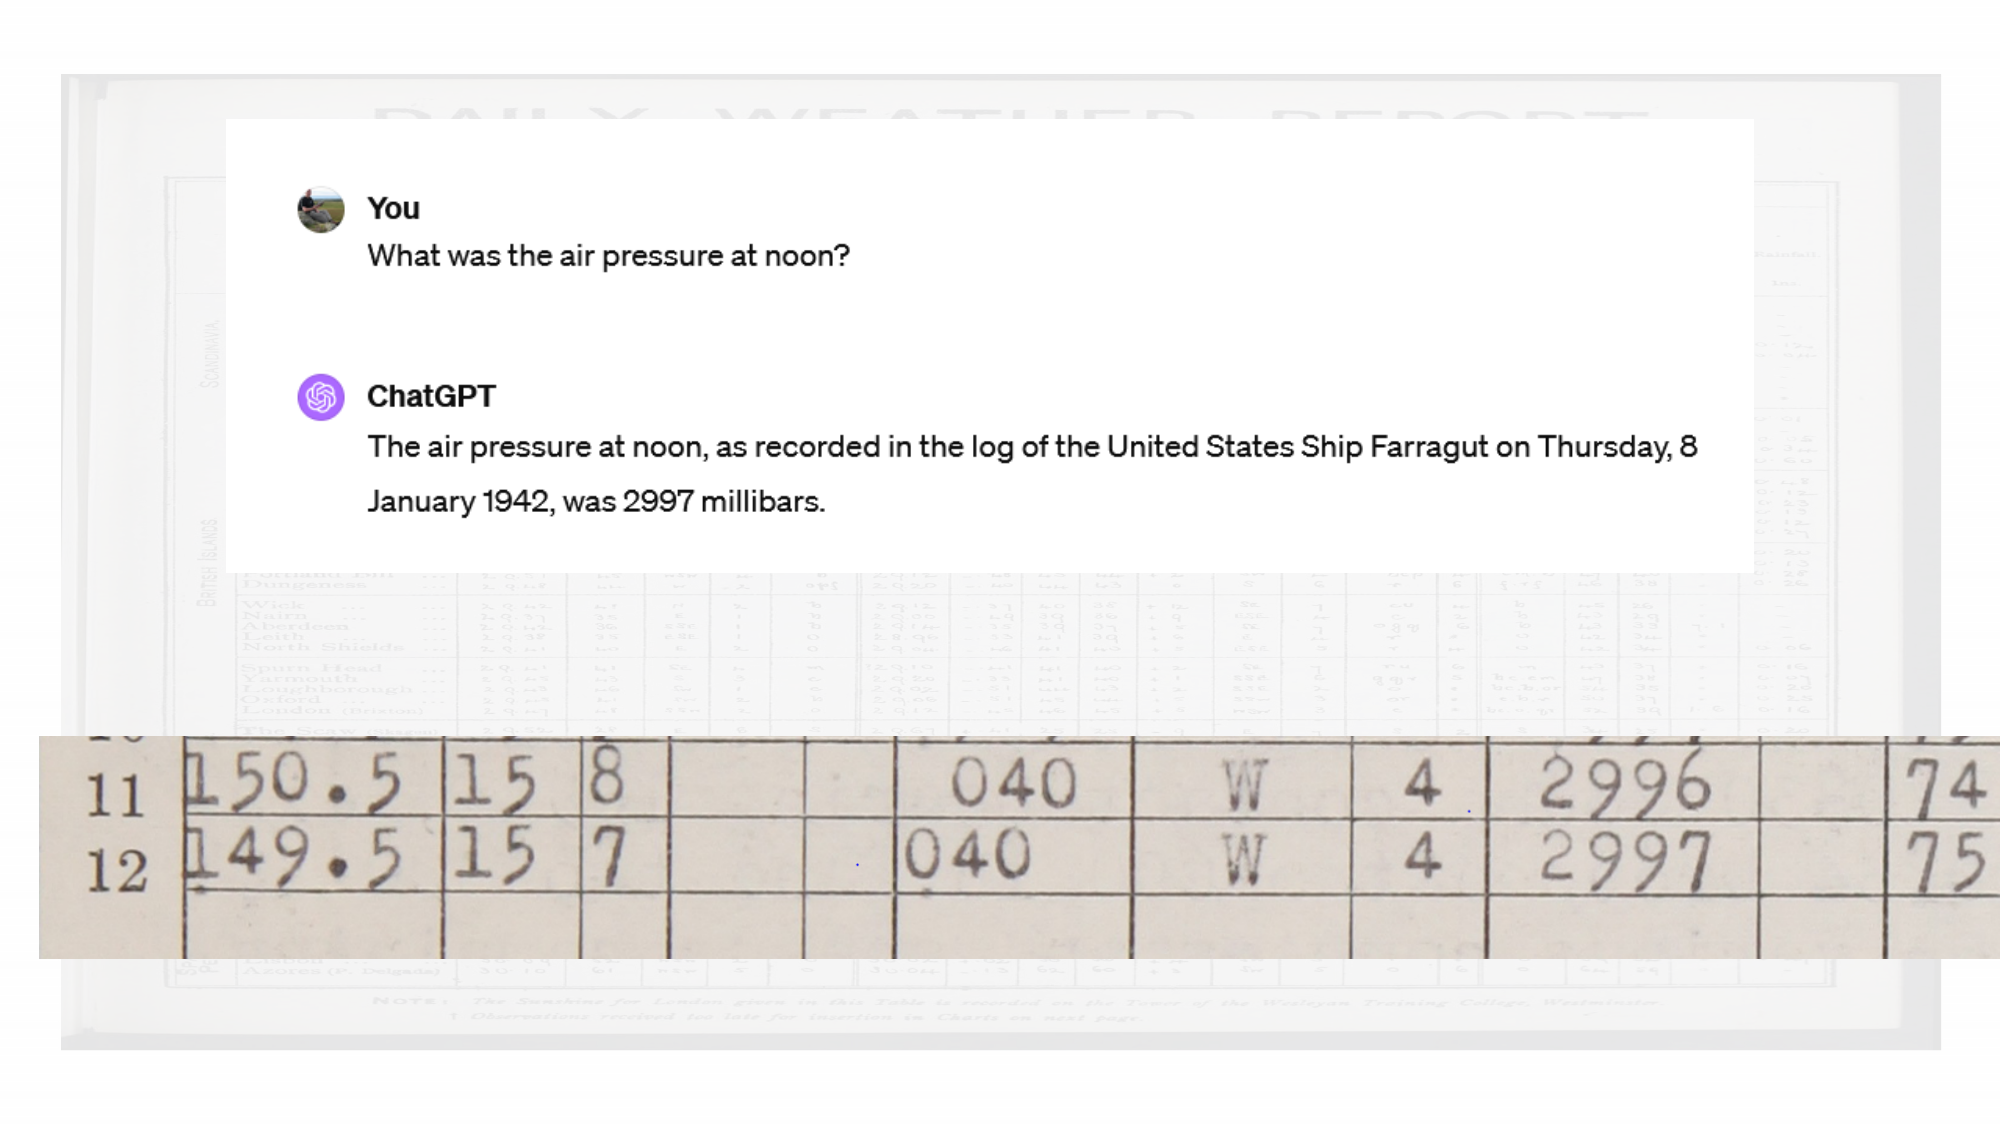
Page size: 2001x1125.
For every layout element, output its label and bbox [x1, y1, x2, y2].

picture [226, 119, 1754, 573]
picture [39, 736, 2000, 960]
